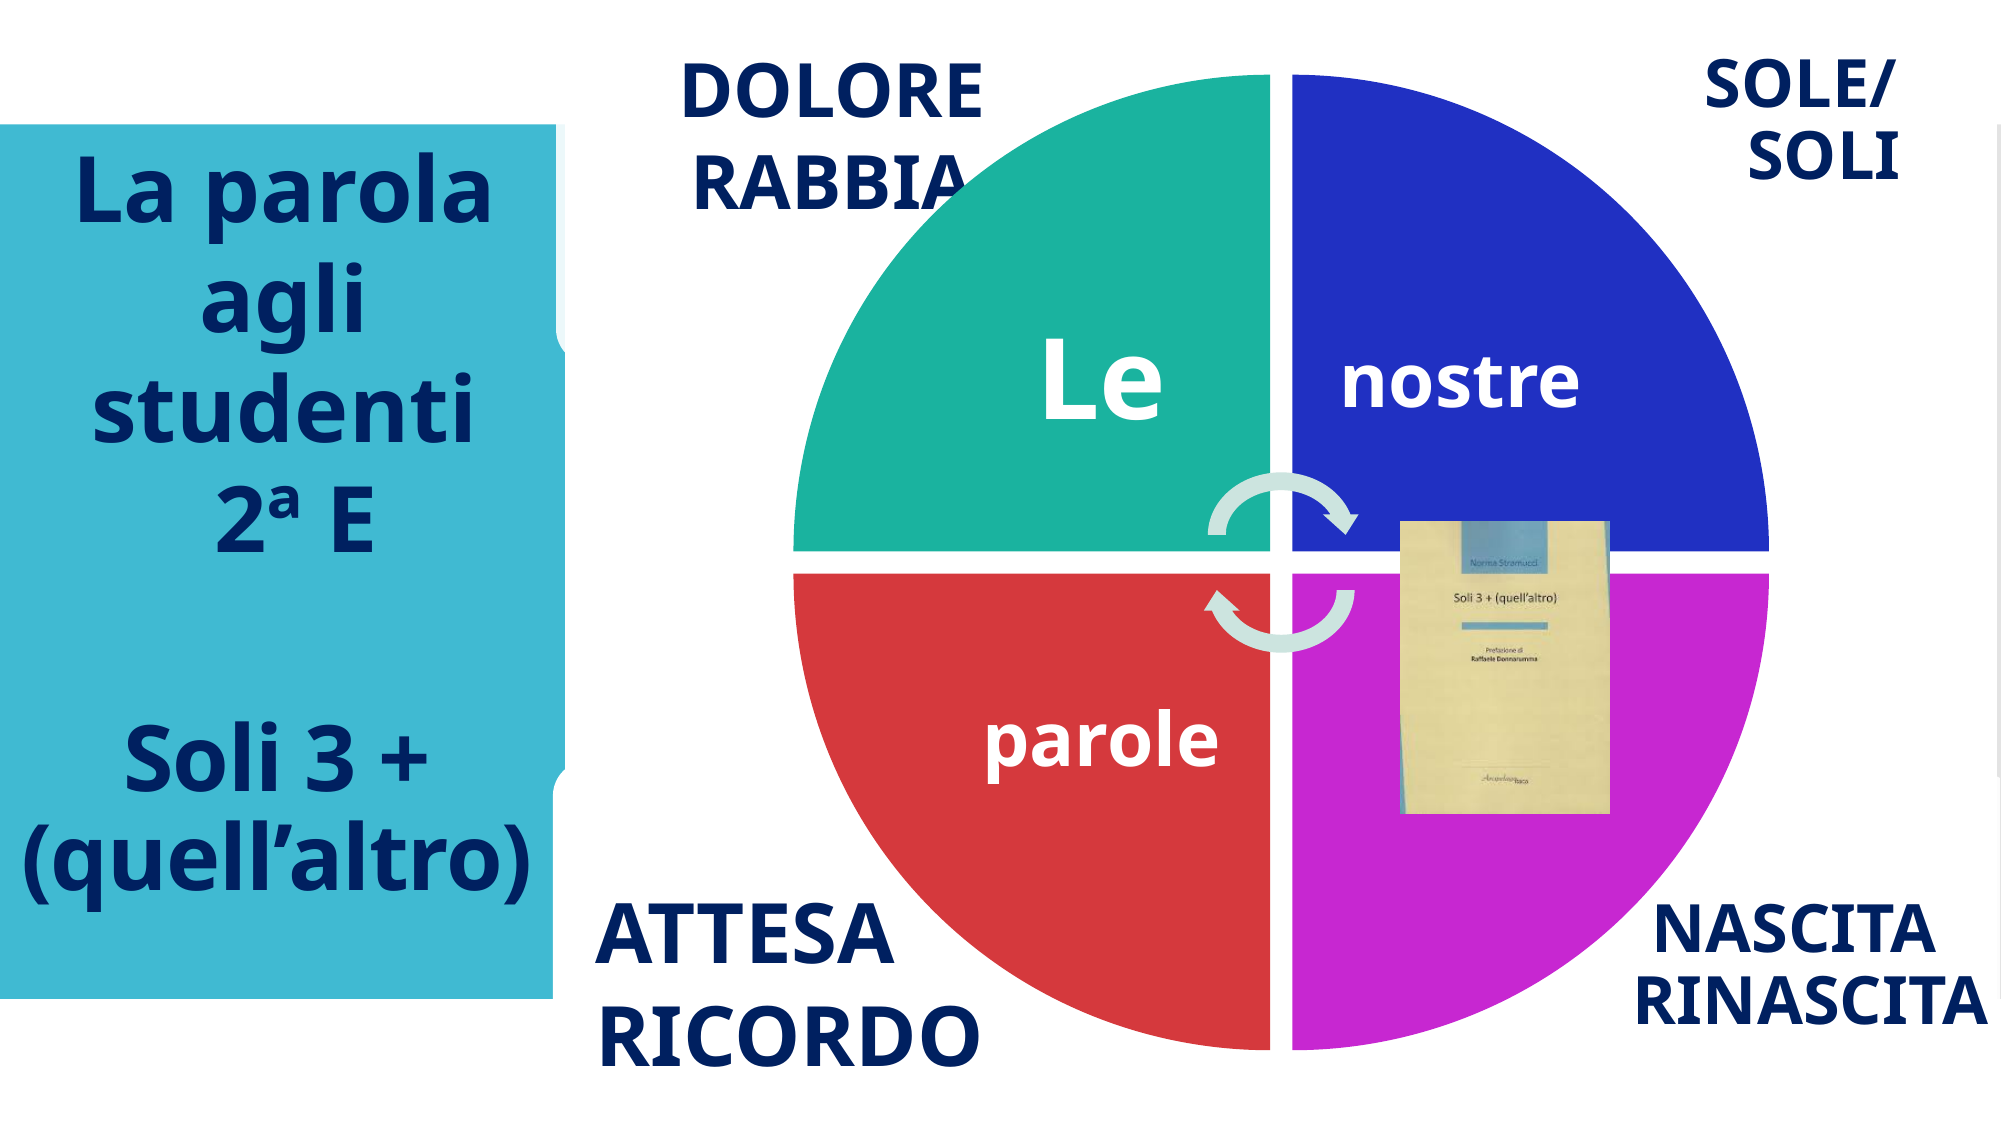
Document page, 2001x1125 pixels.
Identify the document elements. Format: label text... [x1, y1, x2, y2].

text_box La parola agli studenti 2ª E [3, 123, 565, 578]
picture [1400, 521, 1610, 815]
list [565, 0, 1998, 1125]
title Soli 3 + (quell’altro) [0, 123, 565, 1005]
